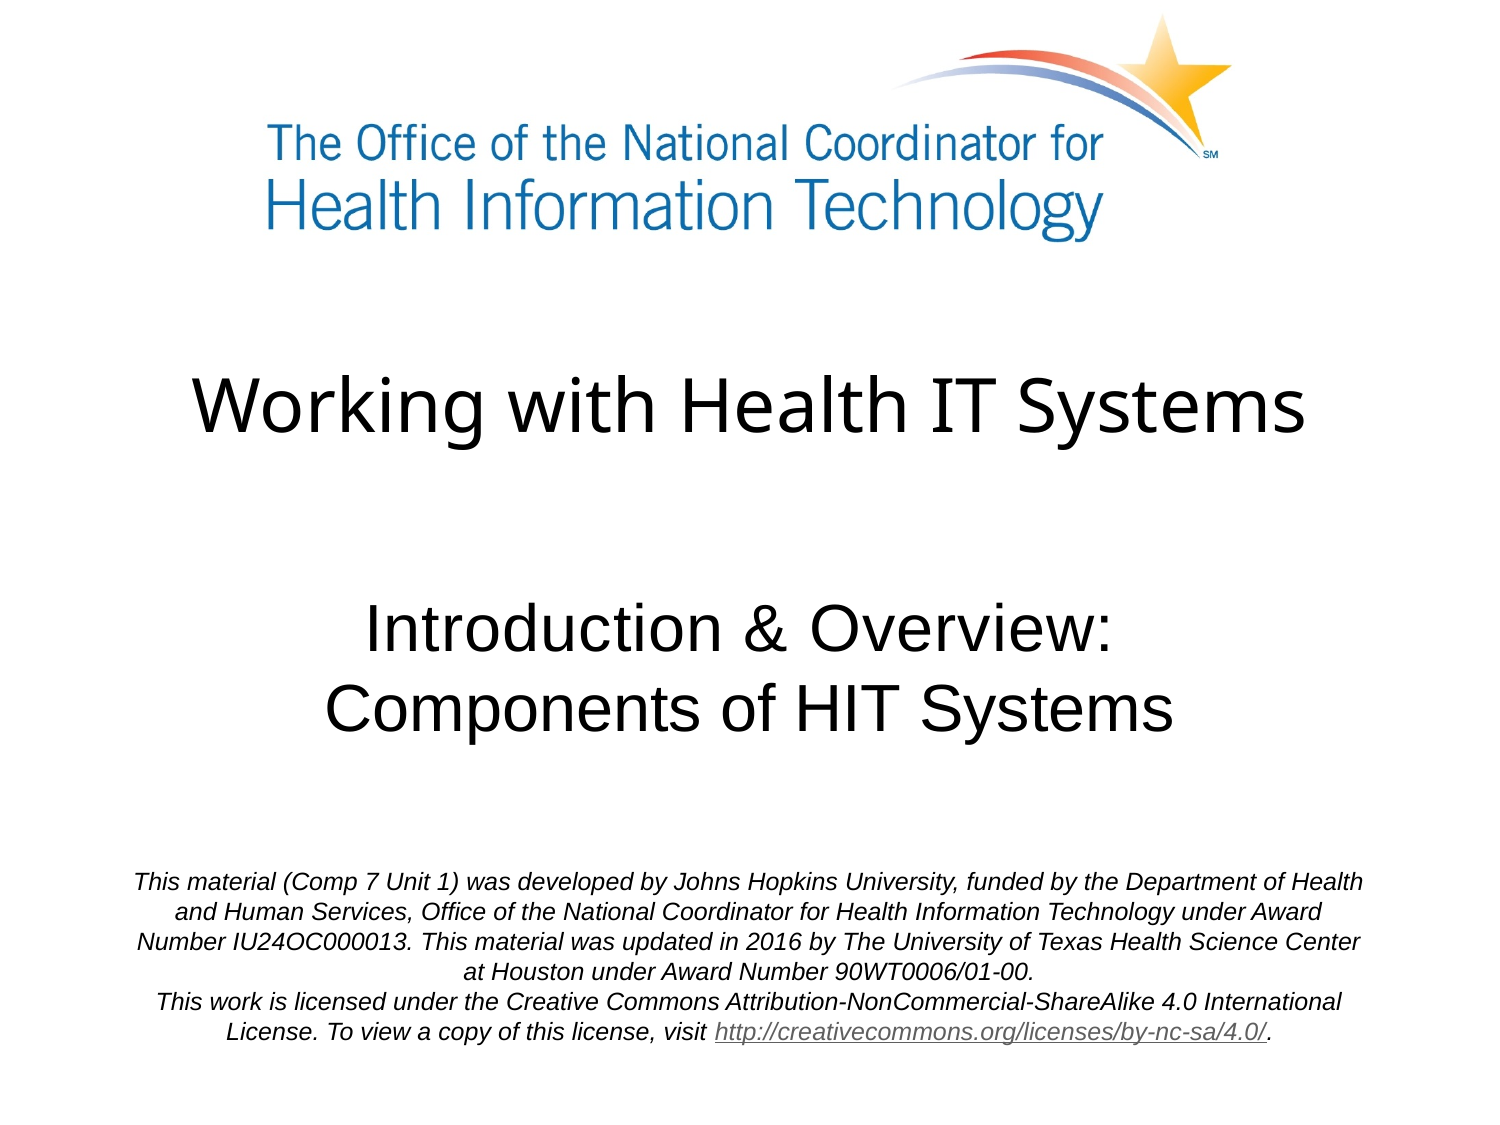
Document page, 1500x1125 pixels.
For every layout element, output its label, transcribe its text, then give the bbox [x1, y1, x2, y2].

list Introduction & Overview: Components of HIT Systems [225, 577, 1275, 703]
picture [252, 5, 1247, 250]
title Working with Health IT Systems [0, 349, 1500, 563]
list This material (Comp 7 Unit 1) was developed by Johns Hopkins University, funded by the Department of Health and Human Services, Office of the National Coordinator for Health Information Technology under Award Number IU24OC000013. This material was updated in 2016 by The University of Texas Health Science Center at Houston under Award Number 90WT0006/01-00. This work is licensed under the Creative Commons Attribution-NonCommercial-ShareAlike 4.0 International License. To view a copy of this license, visit http://creativecommons.org/licenses/by-nc-sa/4.0/. [112, 858, 1388, 1059]
